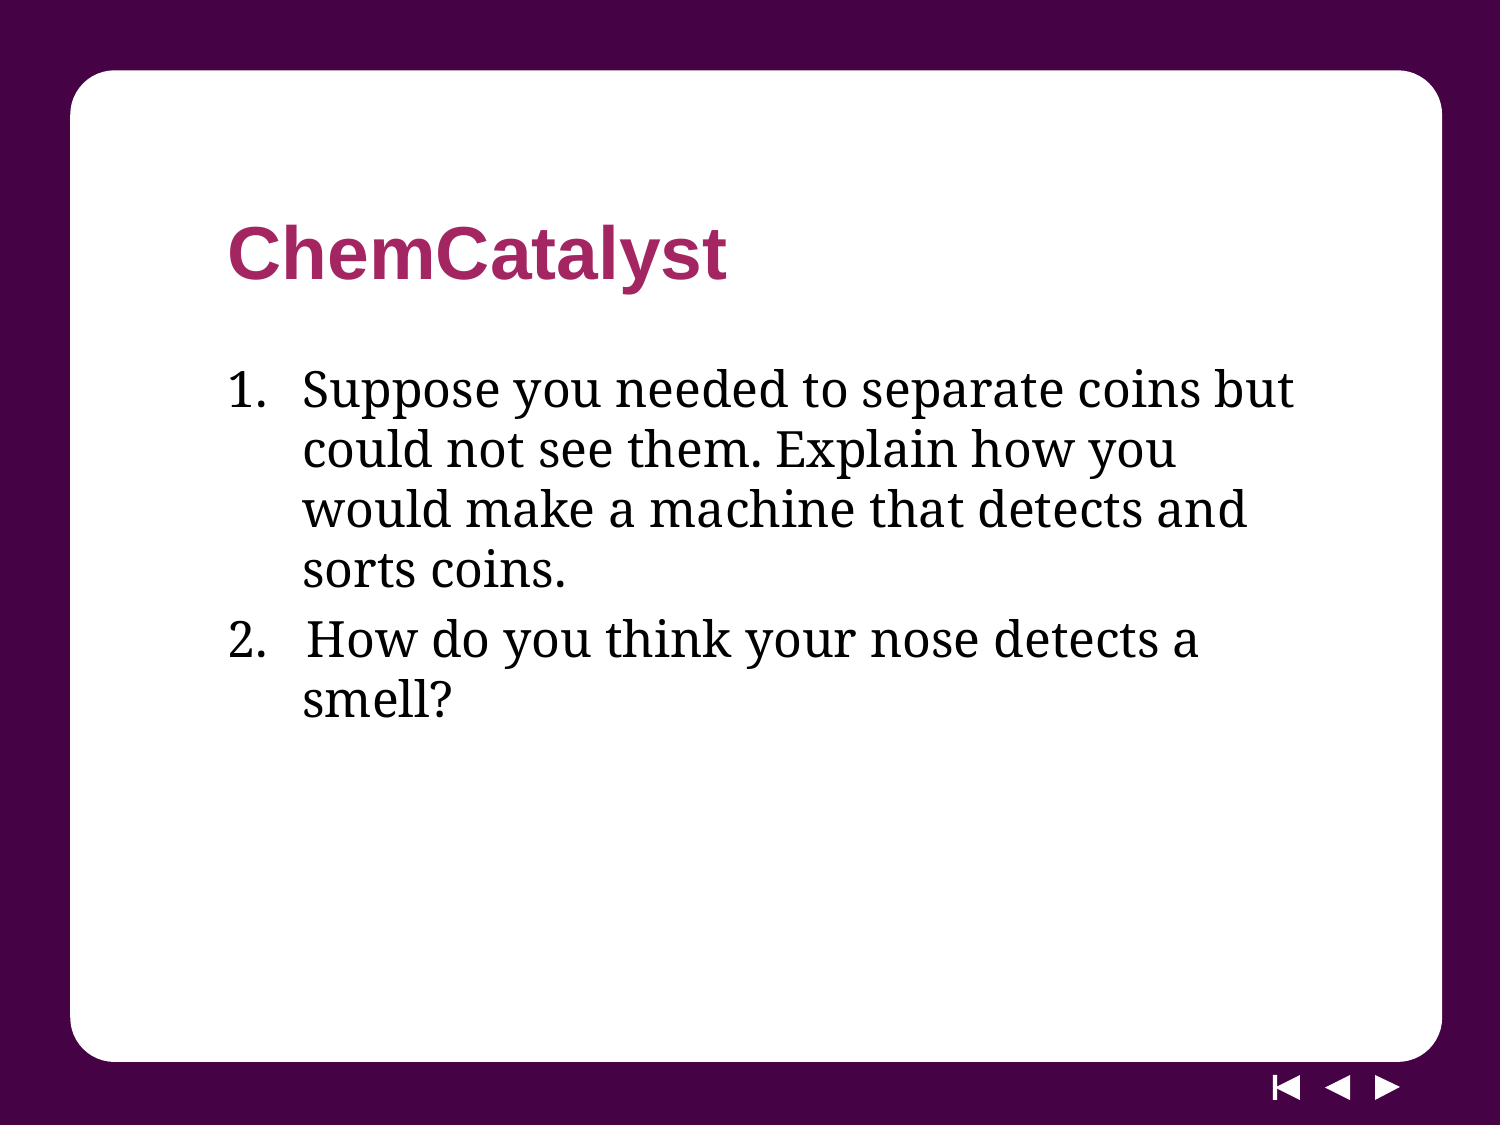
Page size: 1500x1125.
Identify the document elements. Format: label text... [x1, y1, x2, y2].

title ChemCatalyst [212, 174, 1425, 325]
list Suppose you needed to separate coins but could not see them. Explain how you would make a machine that detects and sorts coins. 2. How do you think your nose detects a smell? [212, 350, 1325, 988]
